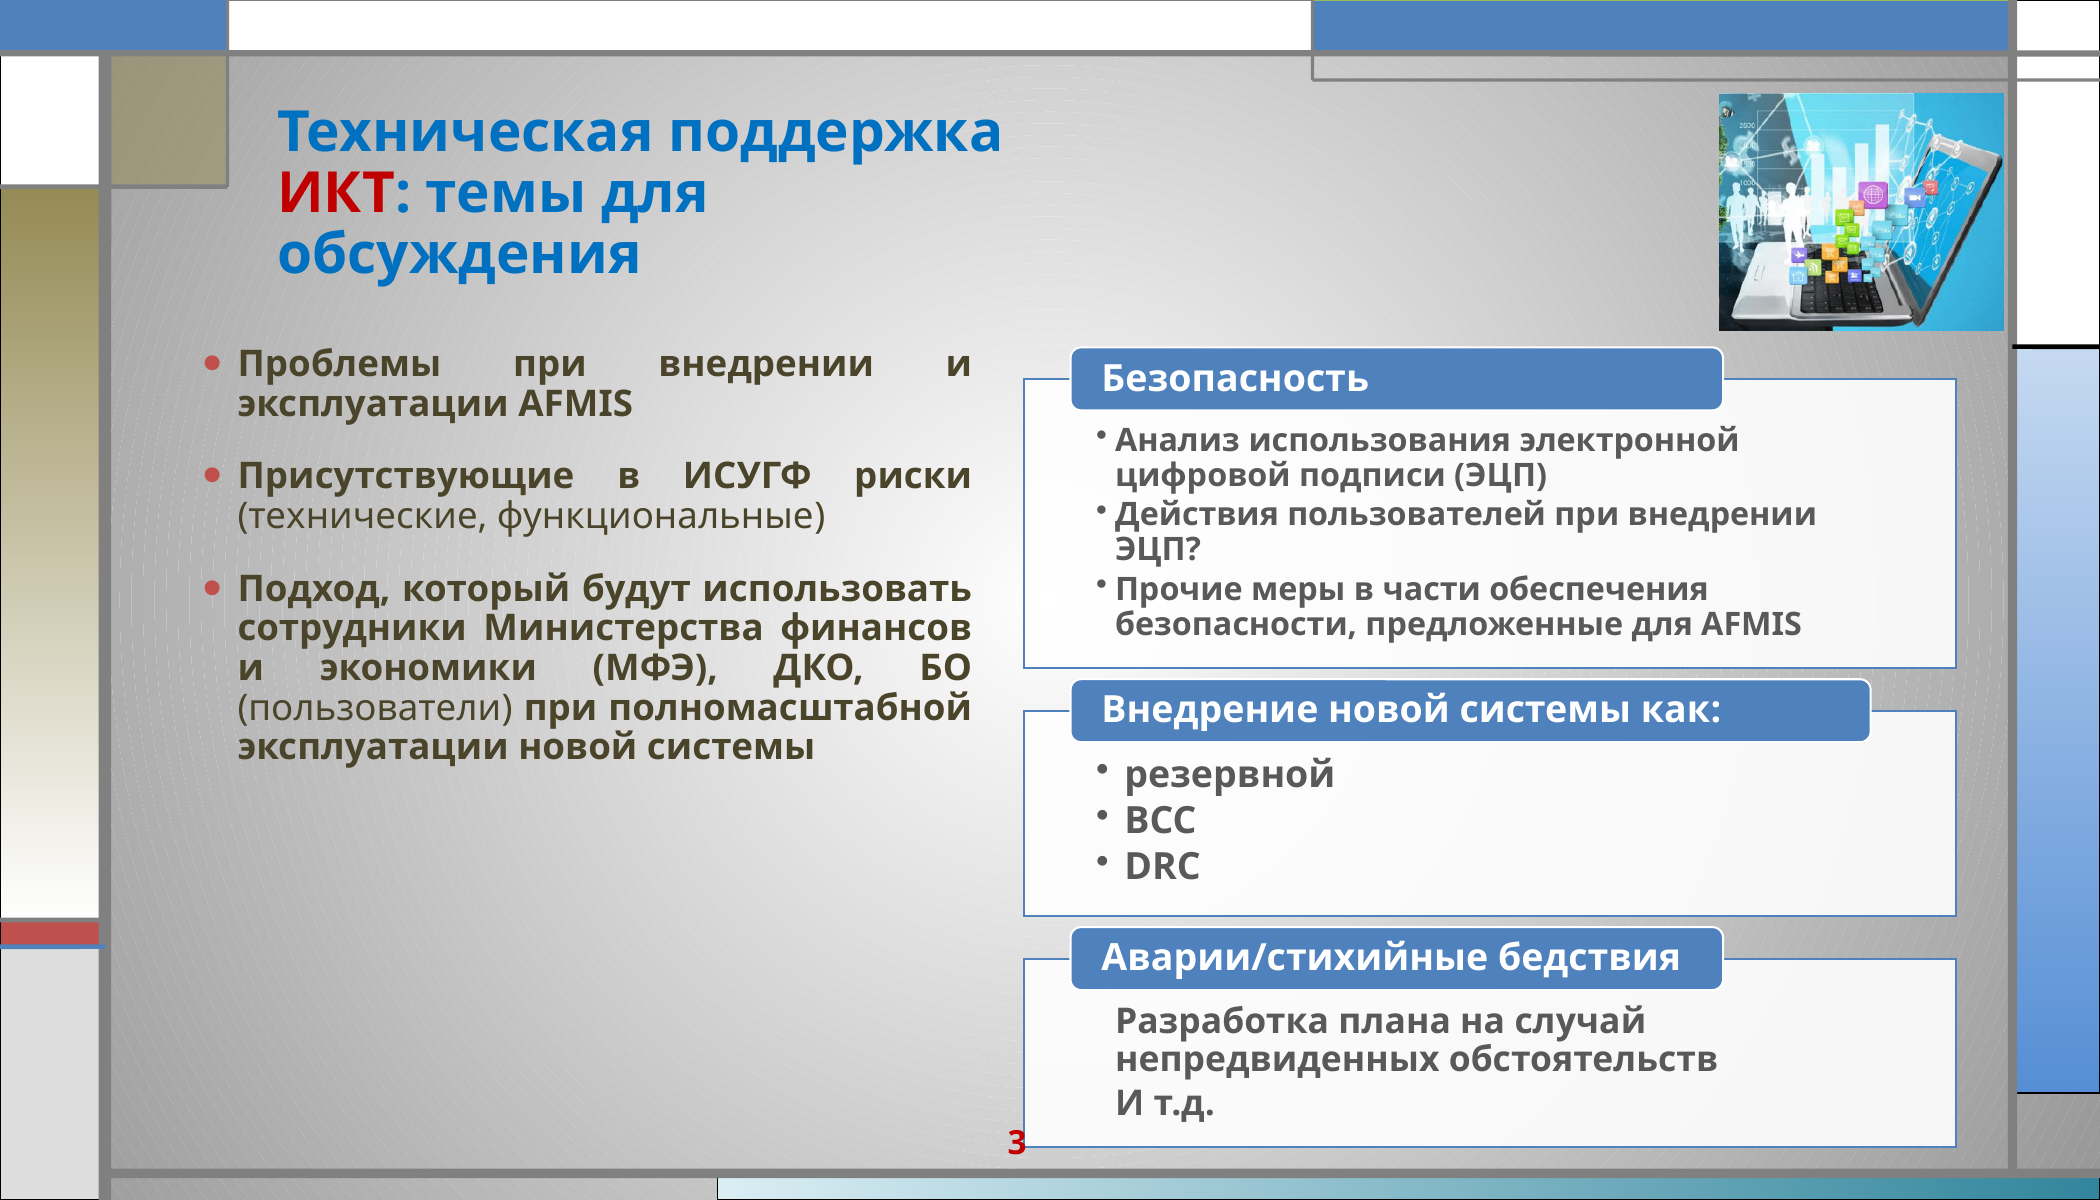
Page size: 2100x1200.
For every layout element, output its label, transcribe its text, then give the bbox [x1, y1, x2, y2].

title Техническая поддержка ИКТ: темы для обсуждения [262, 93, 1077, 294]
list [1023, 340, 1956, 1154]
slide_number 3 [931, 1119, 1103, 1168]
list Проблемы при внедрении и эксплуатации AFMIS Присутствующие в ИСУГФ риски (технические, функциональные) Подход, который будут использовать сотрудники Министерства финансов и экономики (МФЭ), ДКО, БО (пользователи) при полномасштабной эксплуатации новой системы [187, 337, 988, 843]
picture [1719, 93, 2004, 331]
